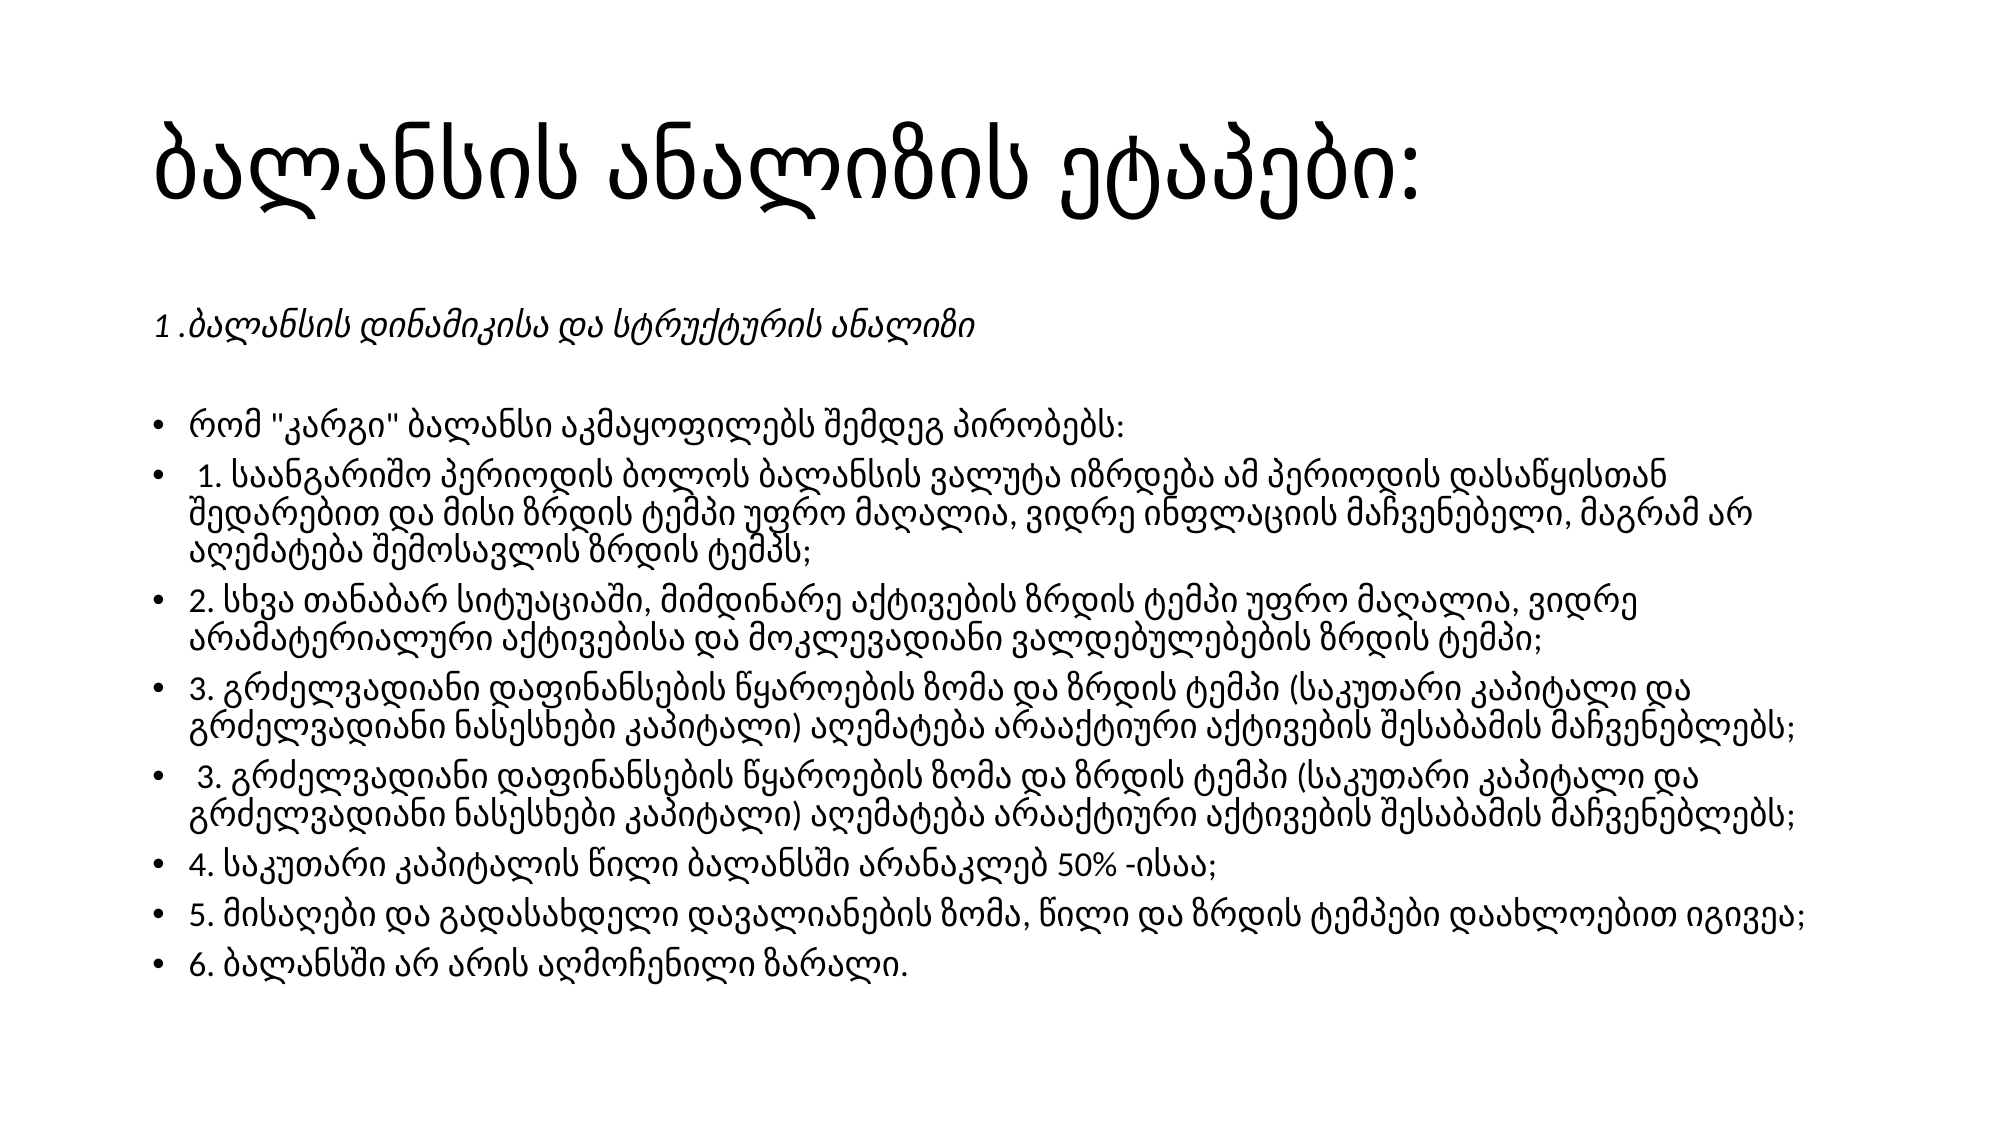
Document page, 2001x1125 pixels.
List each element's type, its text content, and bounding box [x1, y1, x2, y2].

list 1 .ბალანსის დინამიკისა და სტრუქტურის ანალიზი რომ "კარგი" ბალანსი აკმაყოფილებს შემდეგ პირობებს: 1. საანგარიშო პერიოდის ბოლოს ბალანსის ვალუტა იზრდება ამ პერიოდის დასაწყისთან შედარებით და მისი ზრდის ტემპი უფრო მაღალია, ვიდრე ინფლაციის მაჩვენებელი, მაგრამ არ აღემატება შემოსავლის ზრდის ტემპს; 2. სხვა თანაბარ სიტუაციაში, მიმდინარე აქტივების ზრდის ტემპი უფრო მაღალია, ვიდრე არამატერიალური აქტივებისა და მოკლევადიანი ვალდებულებების ზრდის ტემპი; 3. გრძელვადიანი დაფინანსების წყაროების ზომა და ზრდის ტემპი (საკუთარი კაპიტალი და გრძელვადიანი ნასესხები კაპიტალი) აღემატება არააქტიური აქტივების შესაბამის მაჩვენებლებს; 3. გრძელვადიანი დაფინანსების წყაროების ზომა და ზრდის ტემპი (საკუთარი კაპიტალი და გრძელვადიანი ნასესხები კაპიტალი) აღემატება არააქტიური აქტივების შესაბამის მაჩვენებლებს; 4. საკუთარი კაპიტალის წილი ბალანსში არანაკლებ 50% -ისაა; 5. მისაღები და გადასახდელი დავალიანების ზომა, წილი და ზრდის ტემპები დაახლოებით იგივეა; 6. ბალანსში არ არის აღმოჩენილი ზარალი. [137, 299, 1863, 1014]
title ბალანსის ანალიზის ეტაპები: [137, 59, 1863, 278]
